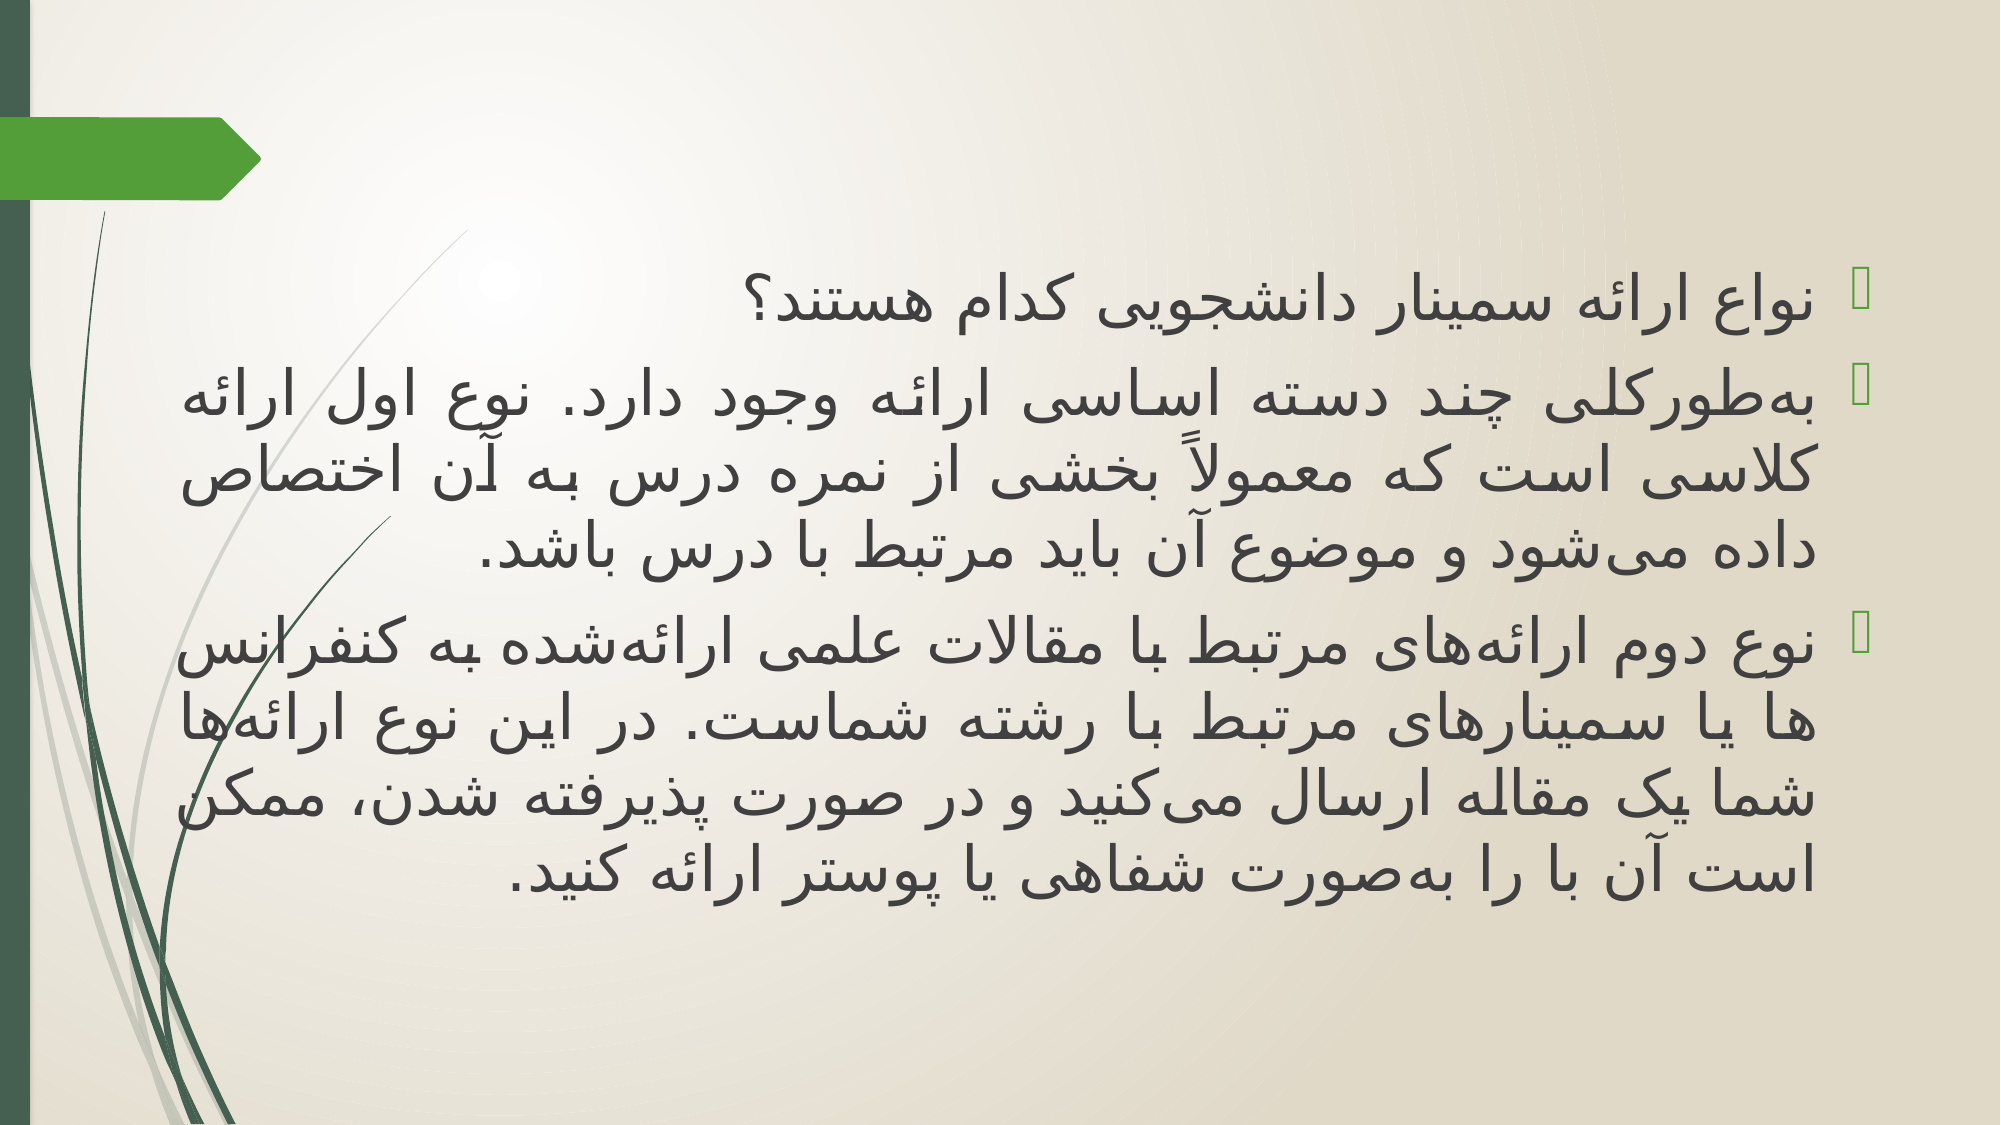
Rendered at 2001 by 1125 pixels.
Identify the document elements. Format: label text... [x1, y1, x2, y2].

list نواع ارائه سمینار دانشجویی کدام هستند؟ به‌طورکلی چند دسته اساسی ارائه وجود دارد. نوع اول ارائه کلاسی است که معمولاً بخشی از نمره درس به آن اختصاص داده می‌شود و موضوع آن باید مرتبط با درس باشد. نوع دوم ارائه‌های مرتبط با مقالات علمی ارائه‌شده به کنفرانس ها یا سمینارهای مرتبط با رشته شماست. در این نوع ارائه‌ها شما یک مقاله ارسال می‌کنید و در صورت پذیرفته شدن، ممکن است آن با را به‌صورت شفاهی یا پوستر ارائه کنید. [159, 249, 1888, 970]
